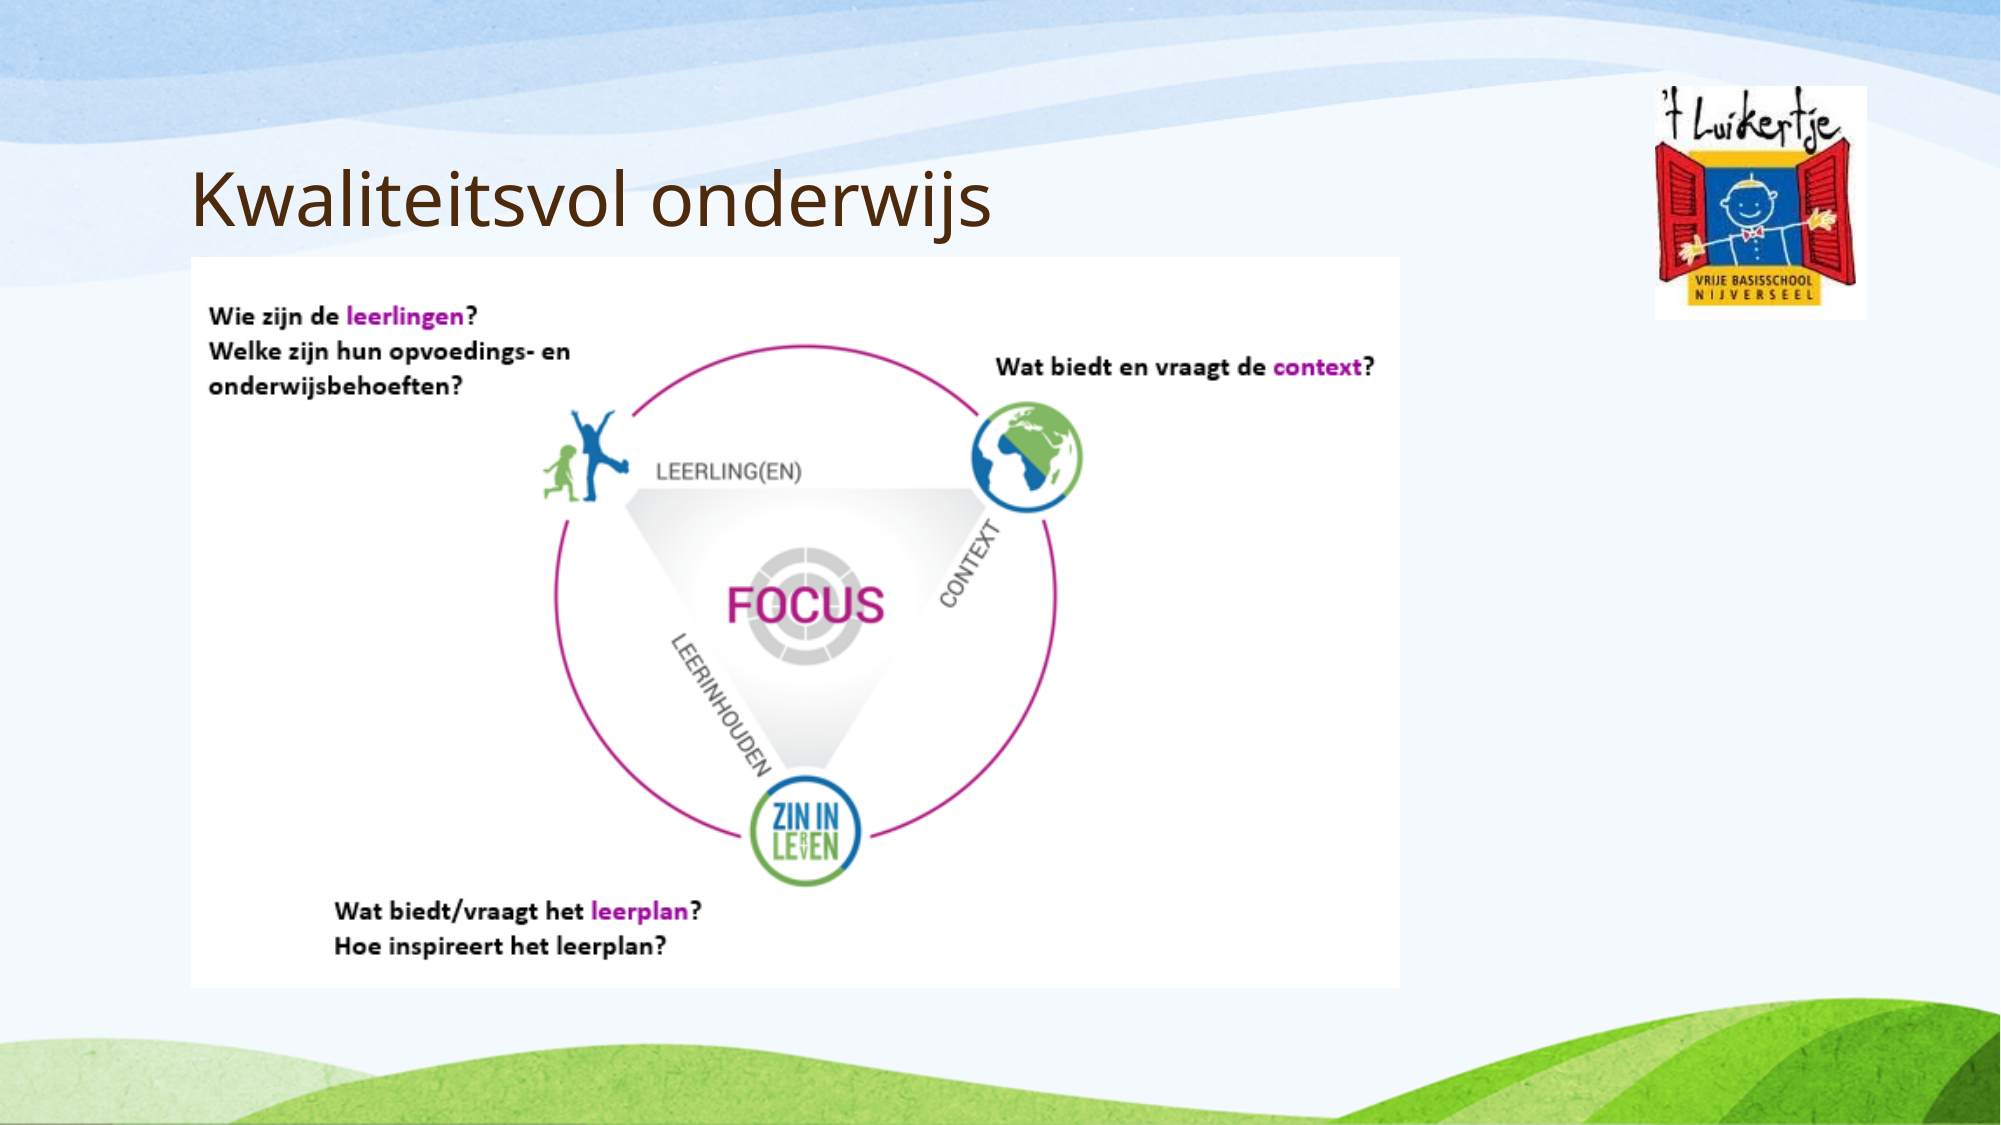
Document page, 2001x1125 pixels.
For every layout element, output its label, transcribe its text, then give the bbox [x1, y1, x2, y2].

title Kwaliteitsvol onderwijs [174, 50, 1825, 250]
picture [0, 0, 2001, 1125]
